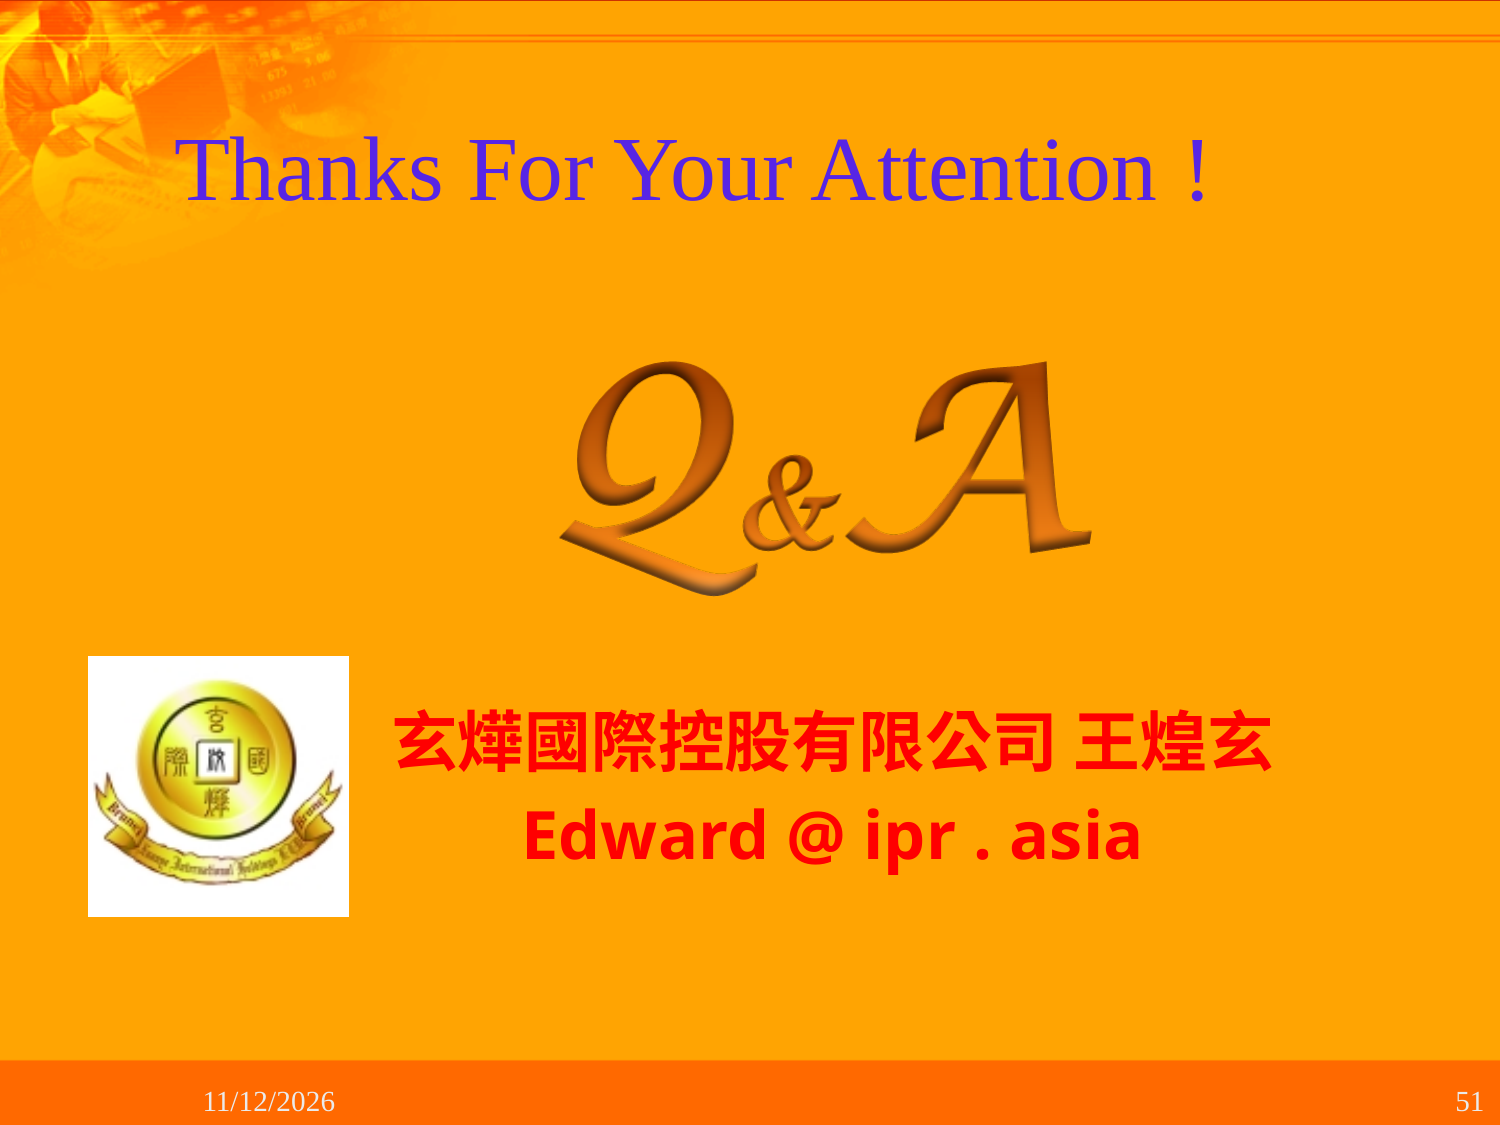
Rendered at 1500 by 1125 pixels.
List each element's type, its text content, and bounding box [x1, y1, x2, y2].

text_box 玄燁國際控股有限公司 王煌玄 Edward @ ipr . asia [301, 692, 1365, 988]
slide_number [186, 1049, 501, 1125]
text_box Thanks For Your Attention ! [159, 101, 1388, 374]
picture [0, 1, 1500, 1125]
slide_number 51 [1186, 1049, 1500, 1125]
